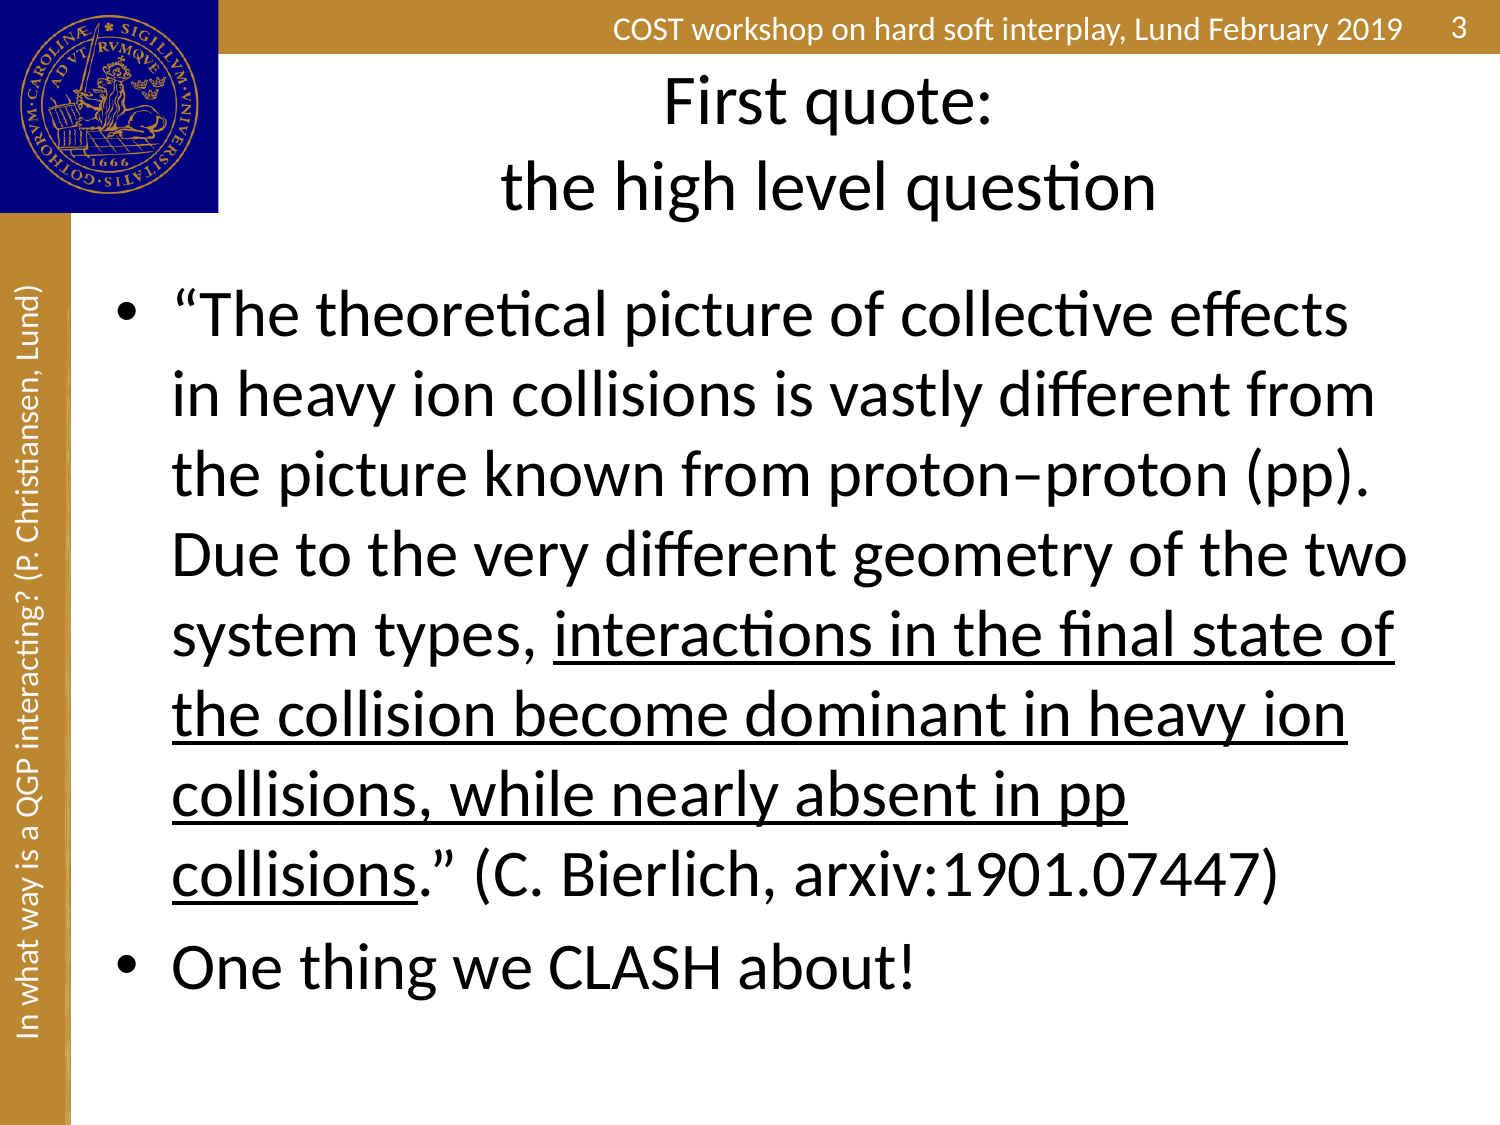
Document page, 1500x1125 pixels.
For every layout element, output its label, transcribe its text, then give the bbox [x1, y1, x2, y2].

list “The theoretical picture of collective effects in heavy ion collisions is vastly different from the picture known from proton–proton (pp). Due to the very different geometry of the two system types, interactions in the final state of the collision become dominant in heavy ion collisions, while nearly absent in pp collisions.” (C. Bierlich, arxiv:1901.07447) One thing we CLASH about! [100, 262, 1425, 1106]
slide_number 3 [1132, 0, 1483, 56]
picture [0, 0, 219, 213]
title First quote: the high level question [234, 45, 1425, 233]
